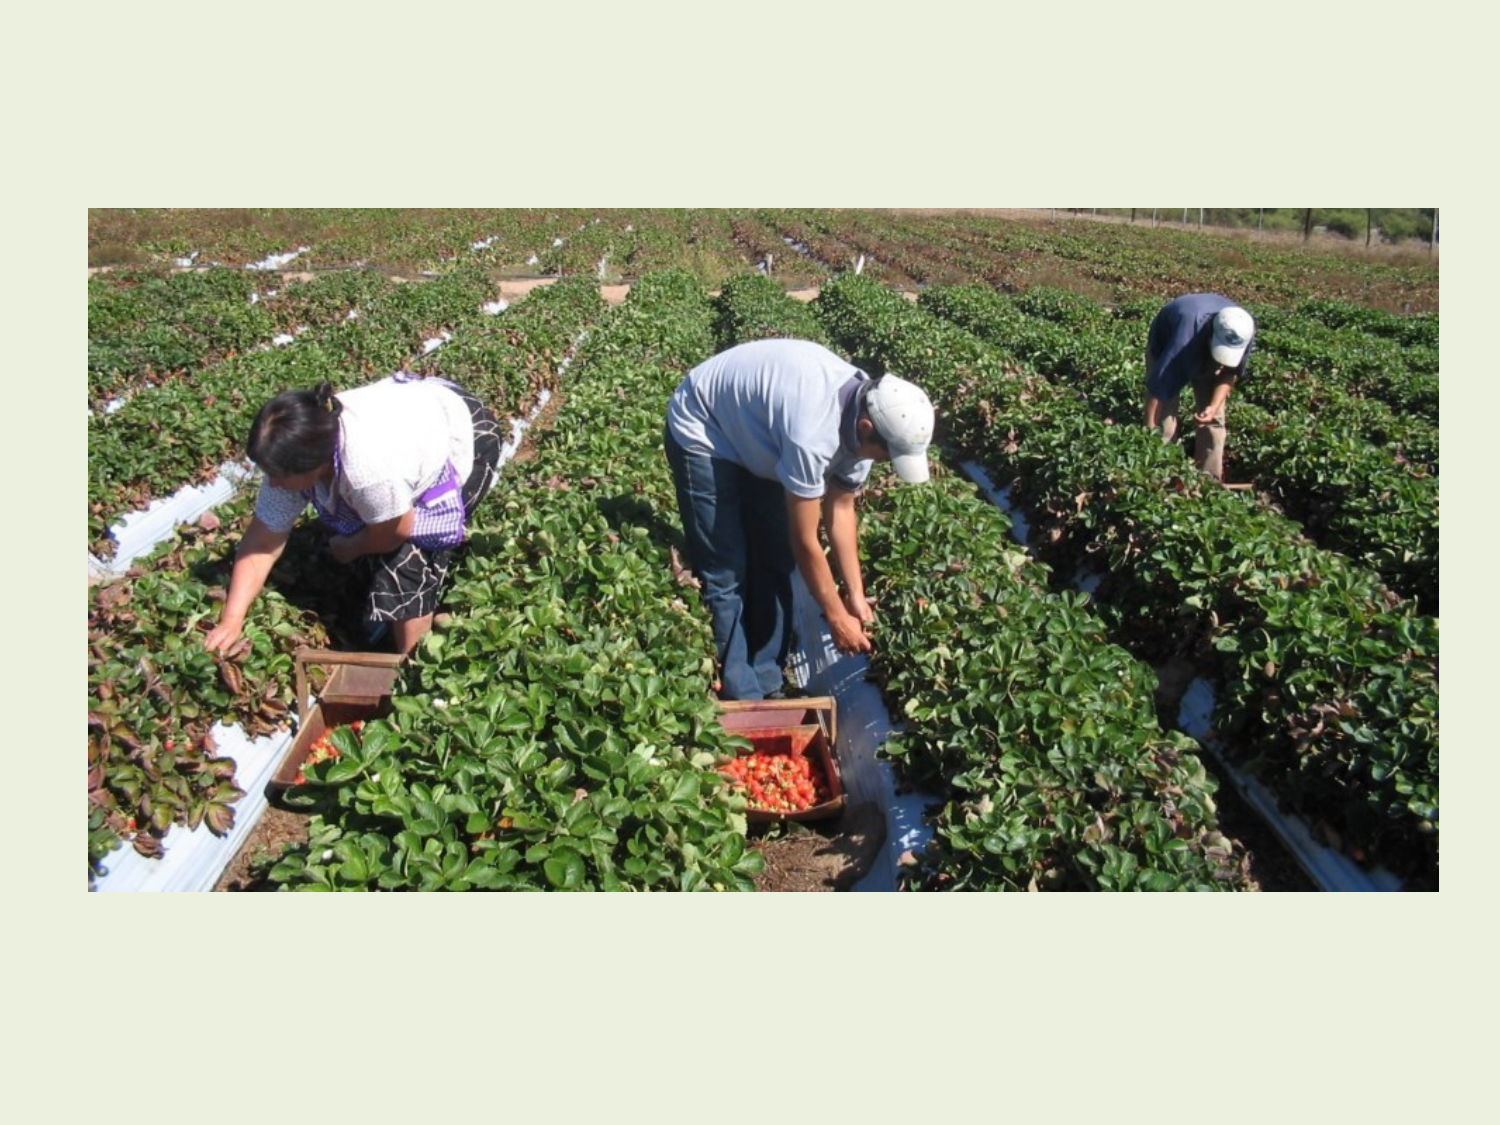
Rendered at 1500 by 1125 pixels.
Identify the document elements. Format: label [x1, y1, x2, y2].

list [88, 207, 1439, 892]
